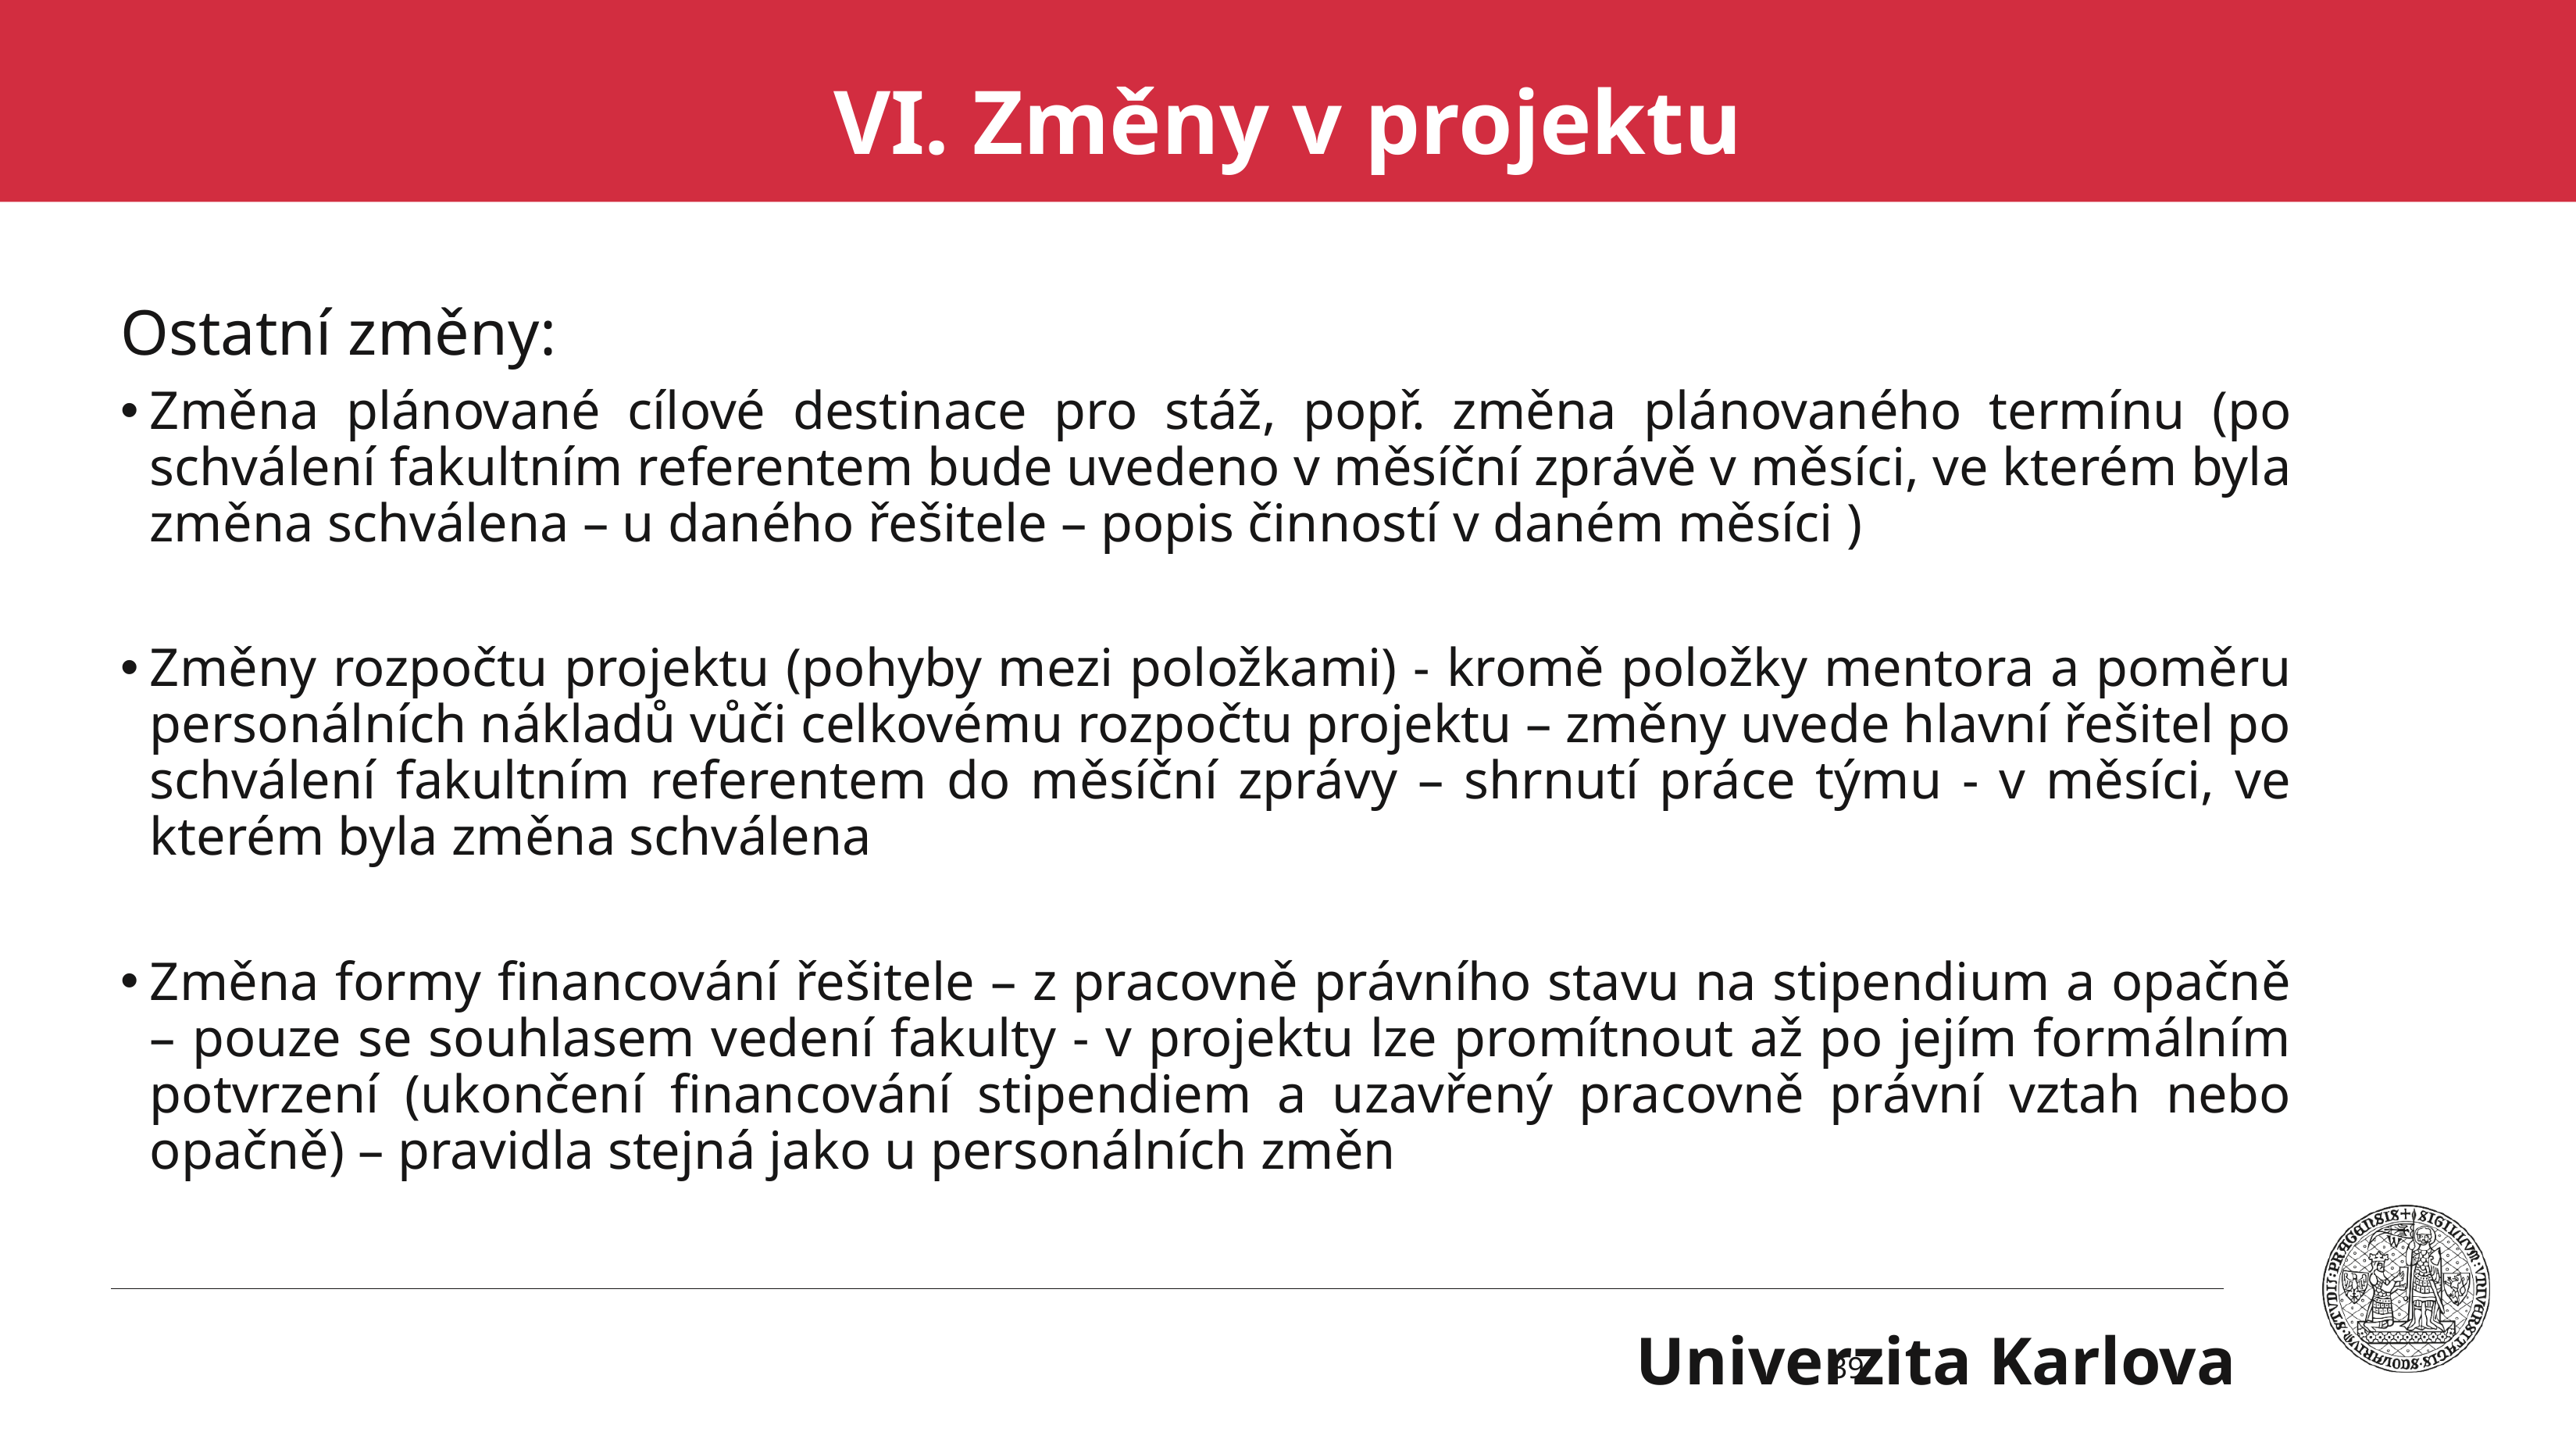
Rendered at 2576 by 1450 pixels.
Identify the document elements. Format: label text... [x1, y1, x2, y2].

text_box VI. Změny v projektu [455, 77, 2121, 176]
slide_number 39 [1819, 1343, 2399, 1421]
text_box Ostatní změny: Změna plánované cílové destinace pro stáž, popř. změna plánovaného termínu (po schválení fakultním referentem bude uvedeno v měsíční zprávě v měsíci, ve kterém byla změna schválena – u daného řešitele – popis činností v daném měsíci ) Změny rozpočtu projektu (pohyby mezi položkami) - kromě položky mentora a poměru personálních nákladů vůči celkovému rozpočtu projektu – změny uvede hlavní řešitel po schválení fakultním referentem do měsíční zprávy – shrnutí práce týmu - v měsíci, ve kterém byla změna schválena Změna formy financování řešitele – z pracovně právního stavu na stipendium a opačně – pouze se souhlasem vedení fakulty - v projektu lze promítnout až po jejím formálním potvrzení (ukončení financování stipendiem a uzavřený pracovně právní vztah nebo opačně) – pravidla stejná jako u personálních změn [109, 205, 2306, 1232]
picture [2322, 1205, 2490, 1373]
